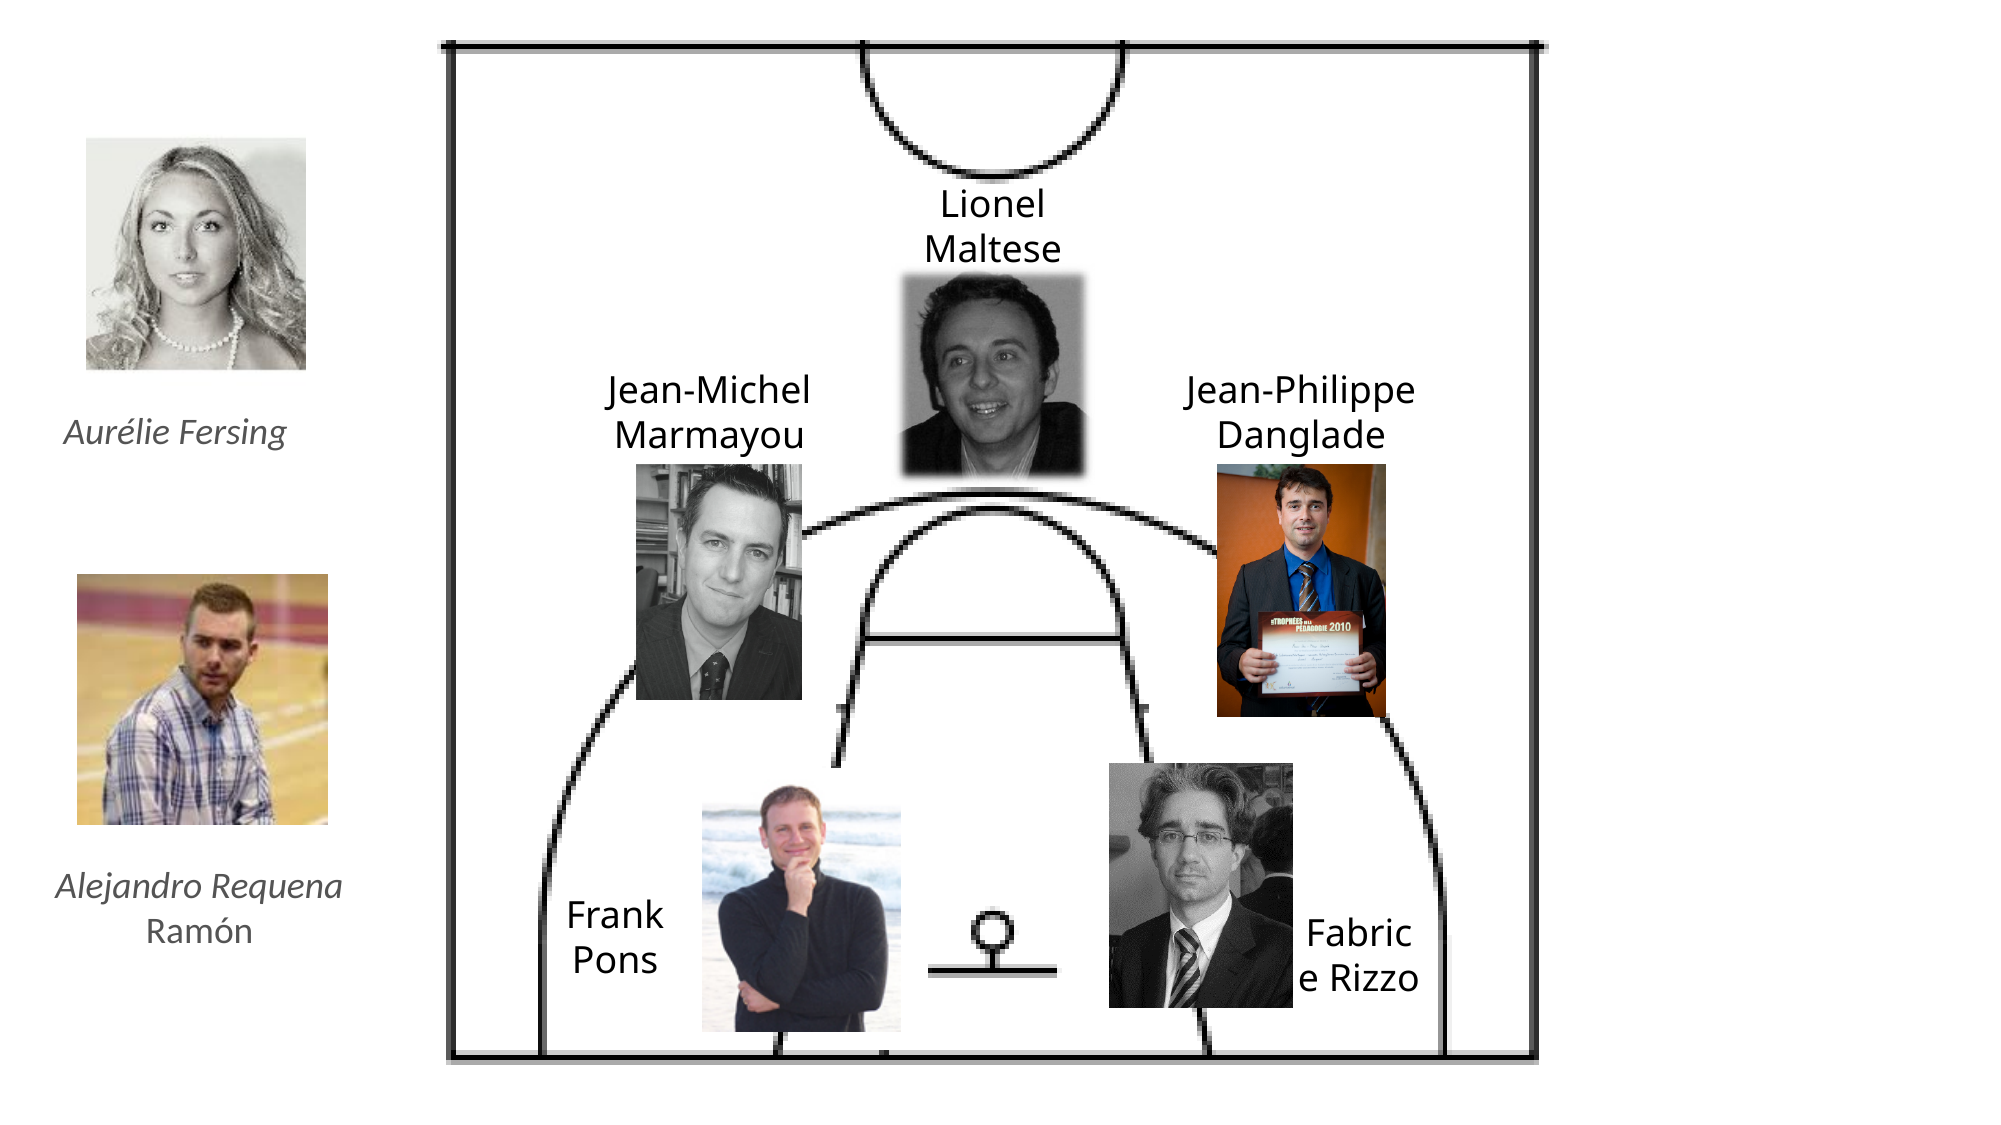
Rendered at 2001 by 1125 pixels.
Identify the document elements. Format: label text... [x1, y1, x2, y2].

text_box Aurélie Fersing [0, 399, 368, 460]
text_box Alejandro Requena Ramón [7, 853, 392, 958]
picture [77, 574, 329, 826]
picture [86, 109, 306, 401]
picture [437, 39, 1549, 1070]
